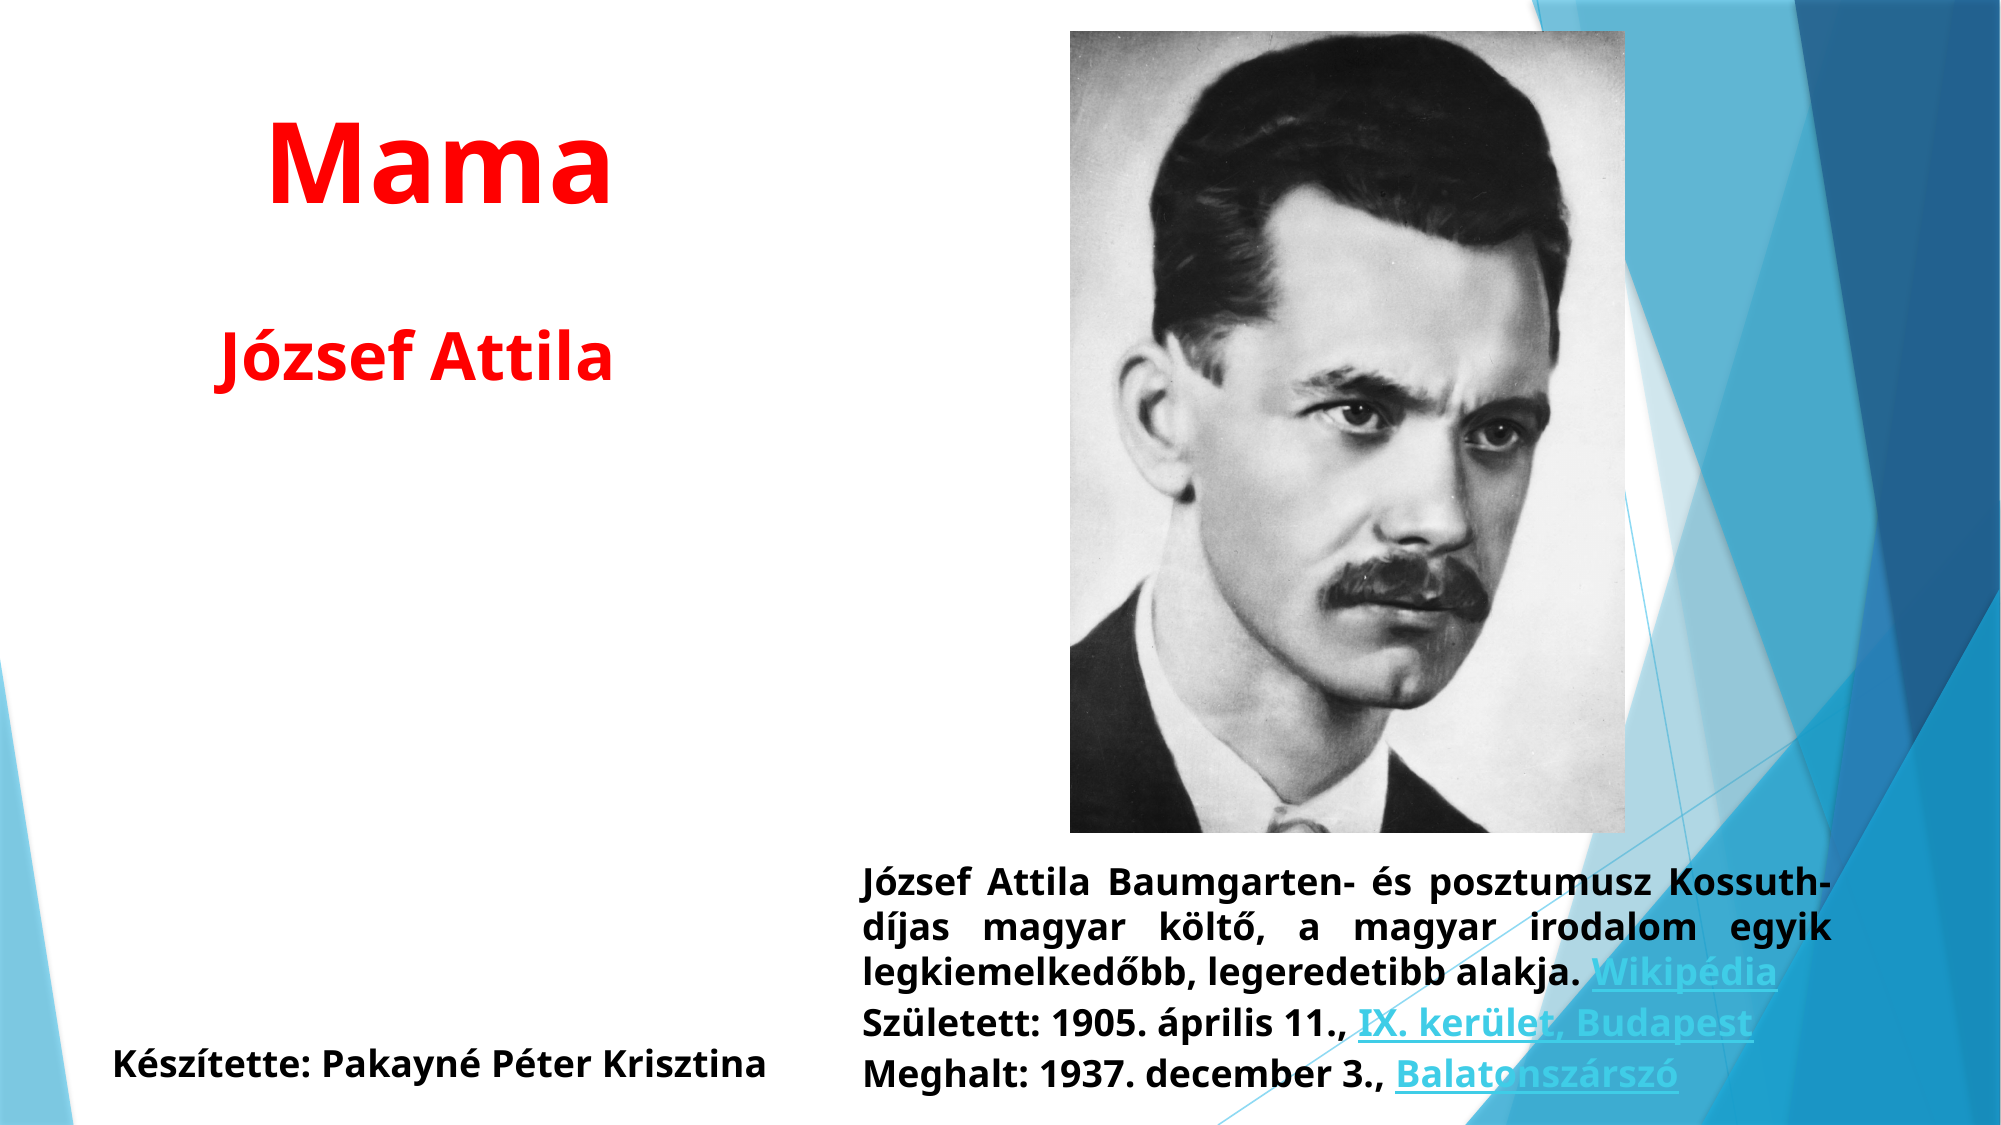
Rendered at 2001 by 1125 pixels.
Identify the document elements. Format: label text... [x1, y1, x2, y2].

text_box József Attila Baumgarten- és posztumusz Kossuth-díjas magyar költő, a magyar irodalom egyik legkiemelkedőbb, legeredetibb alakja. Wikipédia Született: 1905. április 11., IX. kerület, Budapest Meghalt: 1937. december 3., Balatonszárszó [847, 850, 1848, 1109]
text_box József Attila [205, 306, 631, 402]
text_box Készítette: Pakayné Péter Krisztina [97, 1032, 784, 1093]
picture [1069, 31, 1625, 833]
text_box Mama [249, 83, 632, 234]
